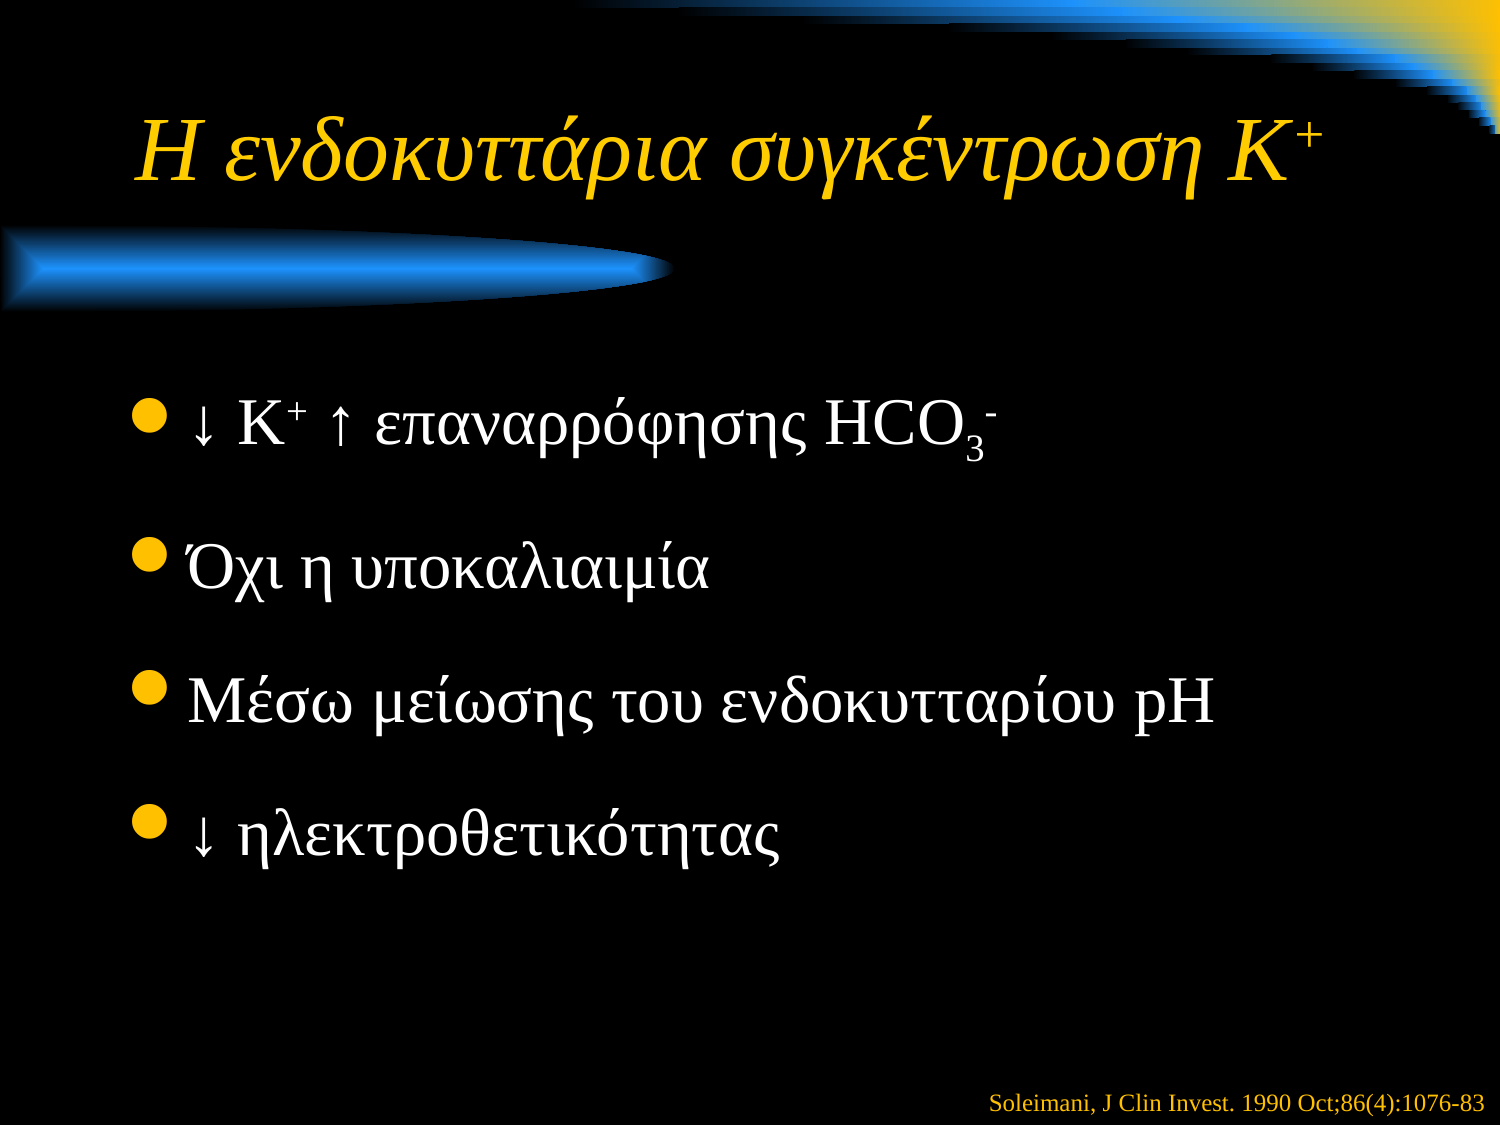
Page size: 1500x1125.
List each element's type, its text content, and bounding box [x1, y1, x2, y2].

text_box Soleimani, J Clin Invest. 1990 Oct;86(4):1076-83 [749, 1079, 1500, 1125]
list ↓ Κ+ ↑ επαναρρόφησης HCO3- Όχι η υποκαλιαιμία Μέσω μείωσης του ενδοκυτταρίου pH ↓ ηλεκτροθετικότητας [112, 324, 1388, 1001]
title Η ενδοκυττάρια συγκέντρωση Κ+ [49, 49, 1413, 238]
